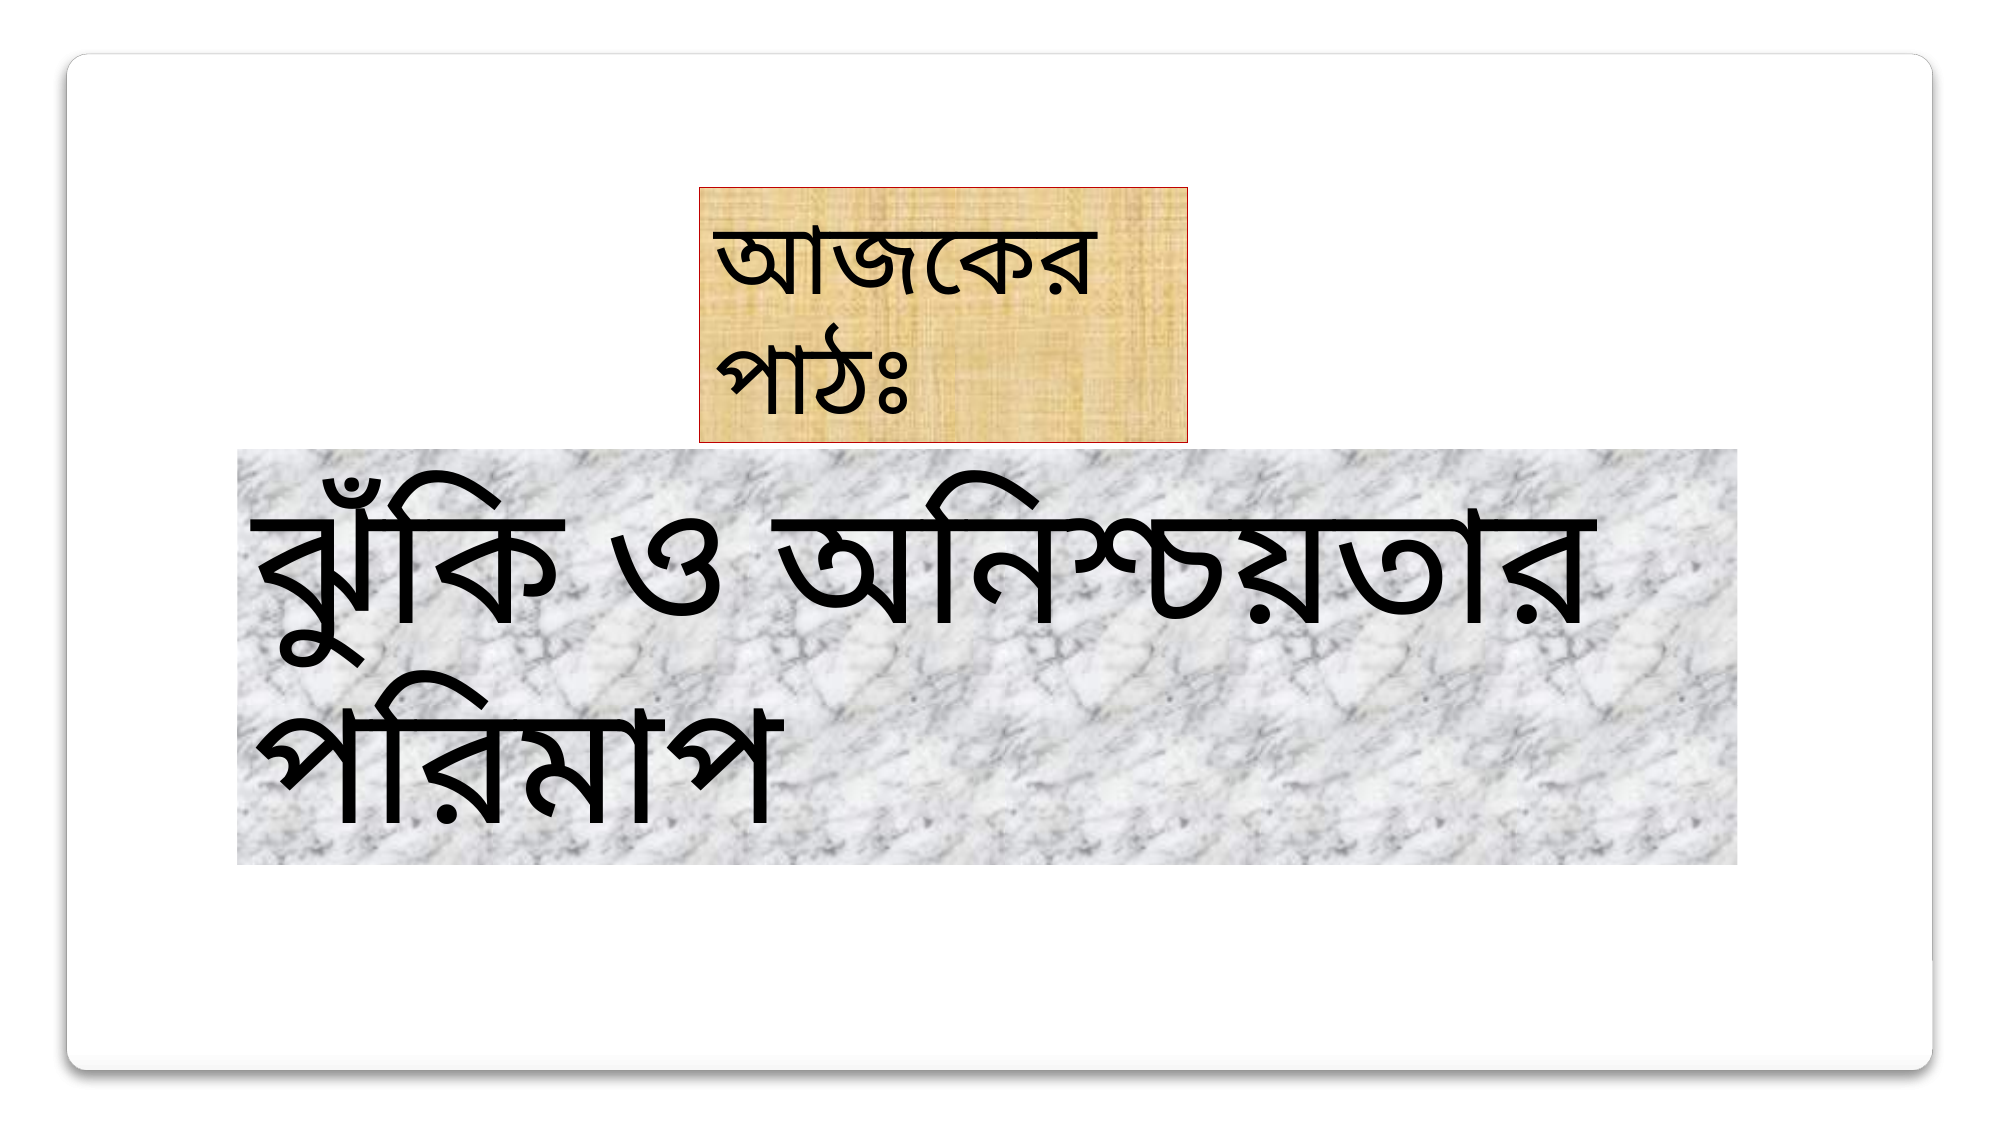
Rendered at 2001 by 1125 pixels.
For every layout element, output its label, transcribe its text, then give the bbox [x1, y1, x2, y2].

text_box আজকের পাঠঃ [699, 187, 1188, 443]
text_box ঝুঁকি ও অনিশ্চয়তার পরিমাপ [237, 449, 1738, 865]
